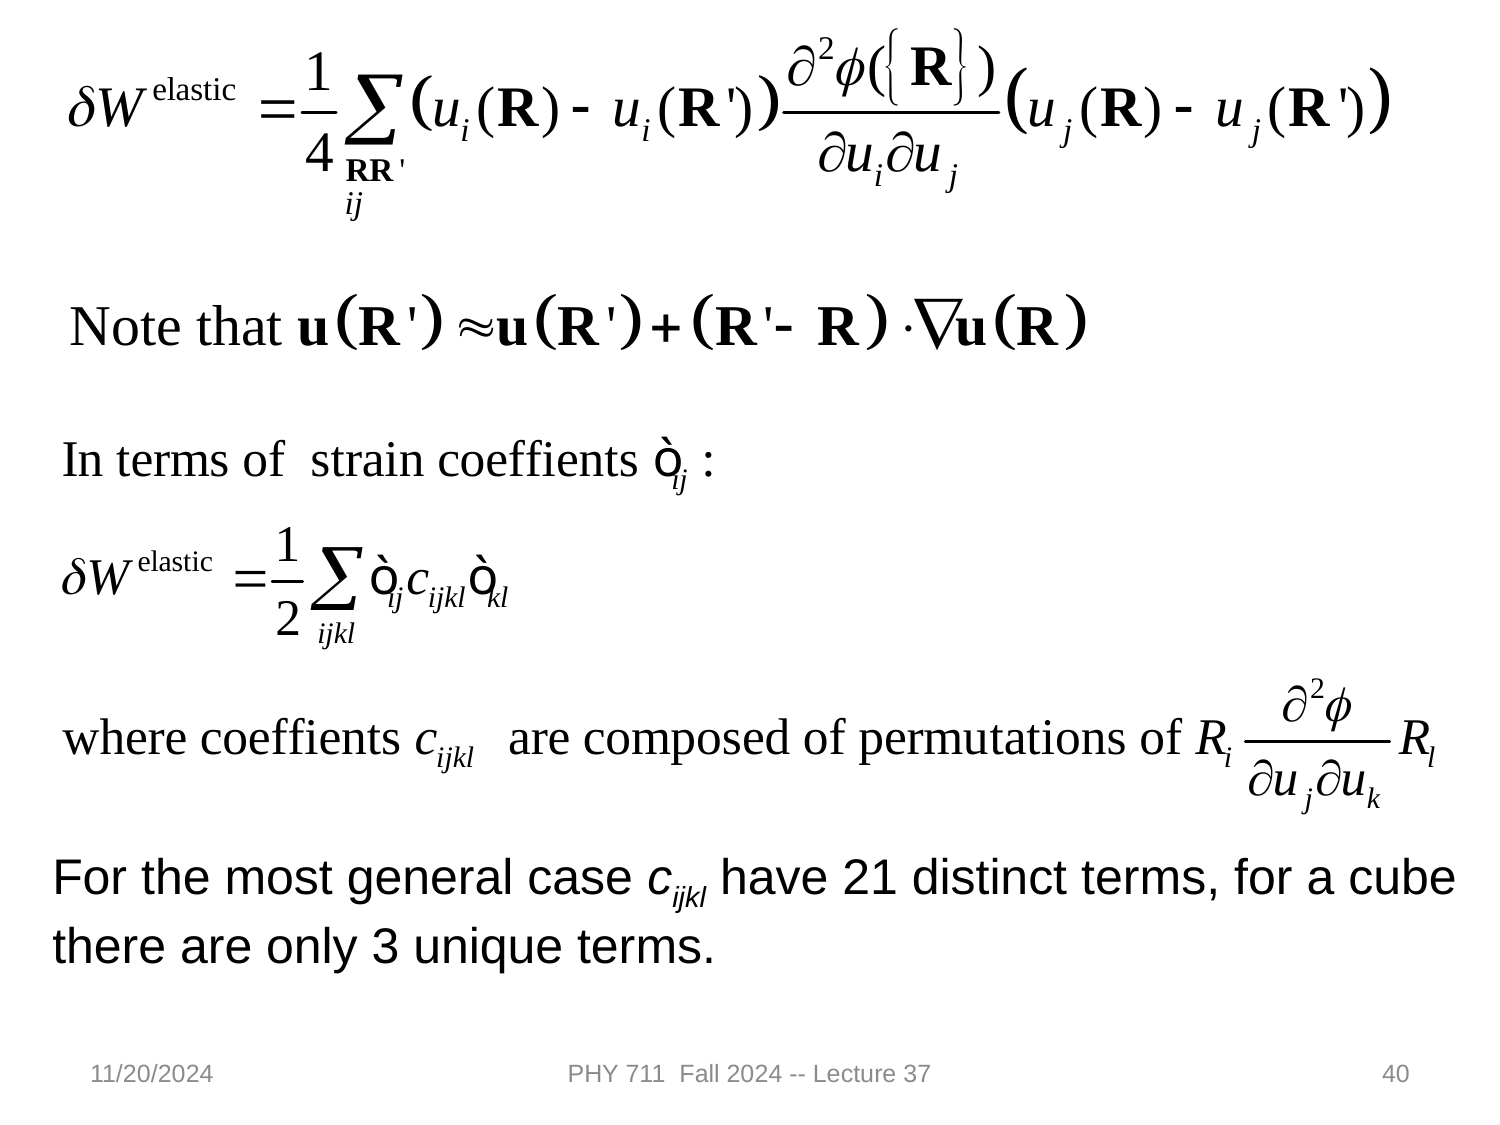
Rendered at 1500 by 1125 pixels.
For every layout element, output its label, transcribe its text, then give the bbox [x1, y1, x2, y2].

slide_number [75, 1042, 425, 1103]
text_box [56, 428, 1444, 824]
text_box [62, 24, 1392, 229]
footer PHY 711 Fall 2024 -- Lecture 37 [512, 1042, 988, 1103]
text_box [62, 287, 1091, 375]
text_box For the most general case cijkl have 21 distinct terms, for a cube there are only 3 unique terms. [37, 837, 1500, 981]
slide_number 40 [1074, 1042, 1425, 1103]
